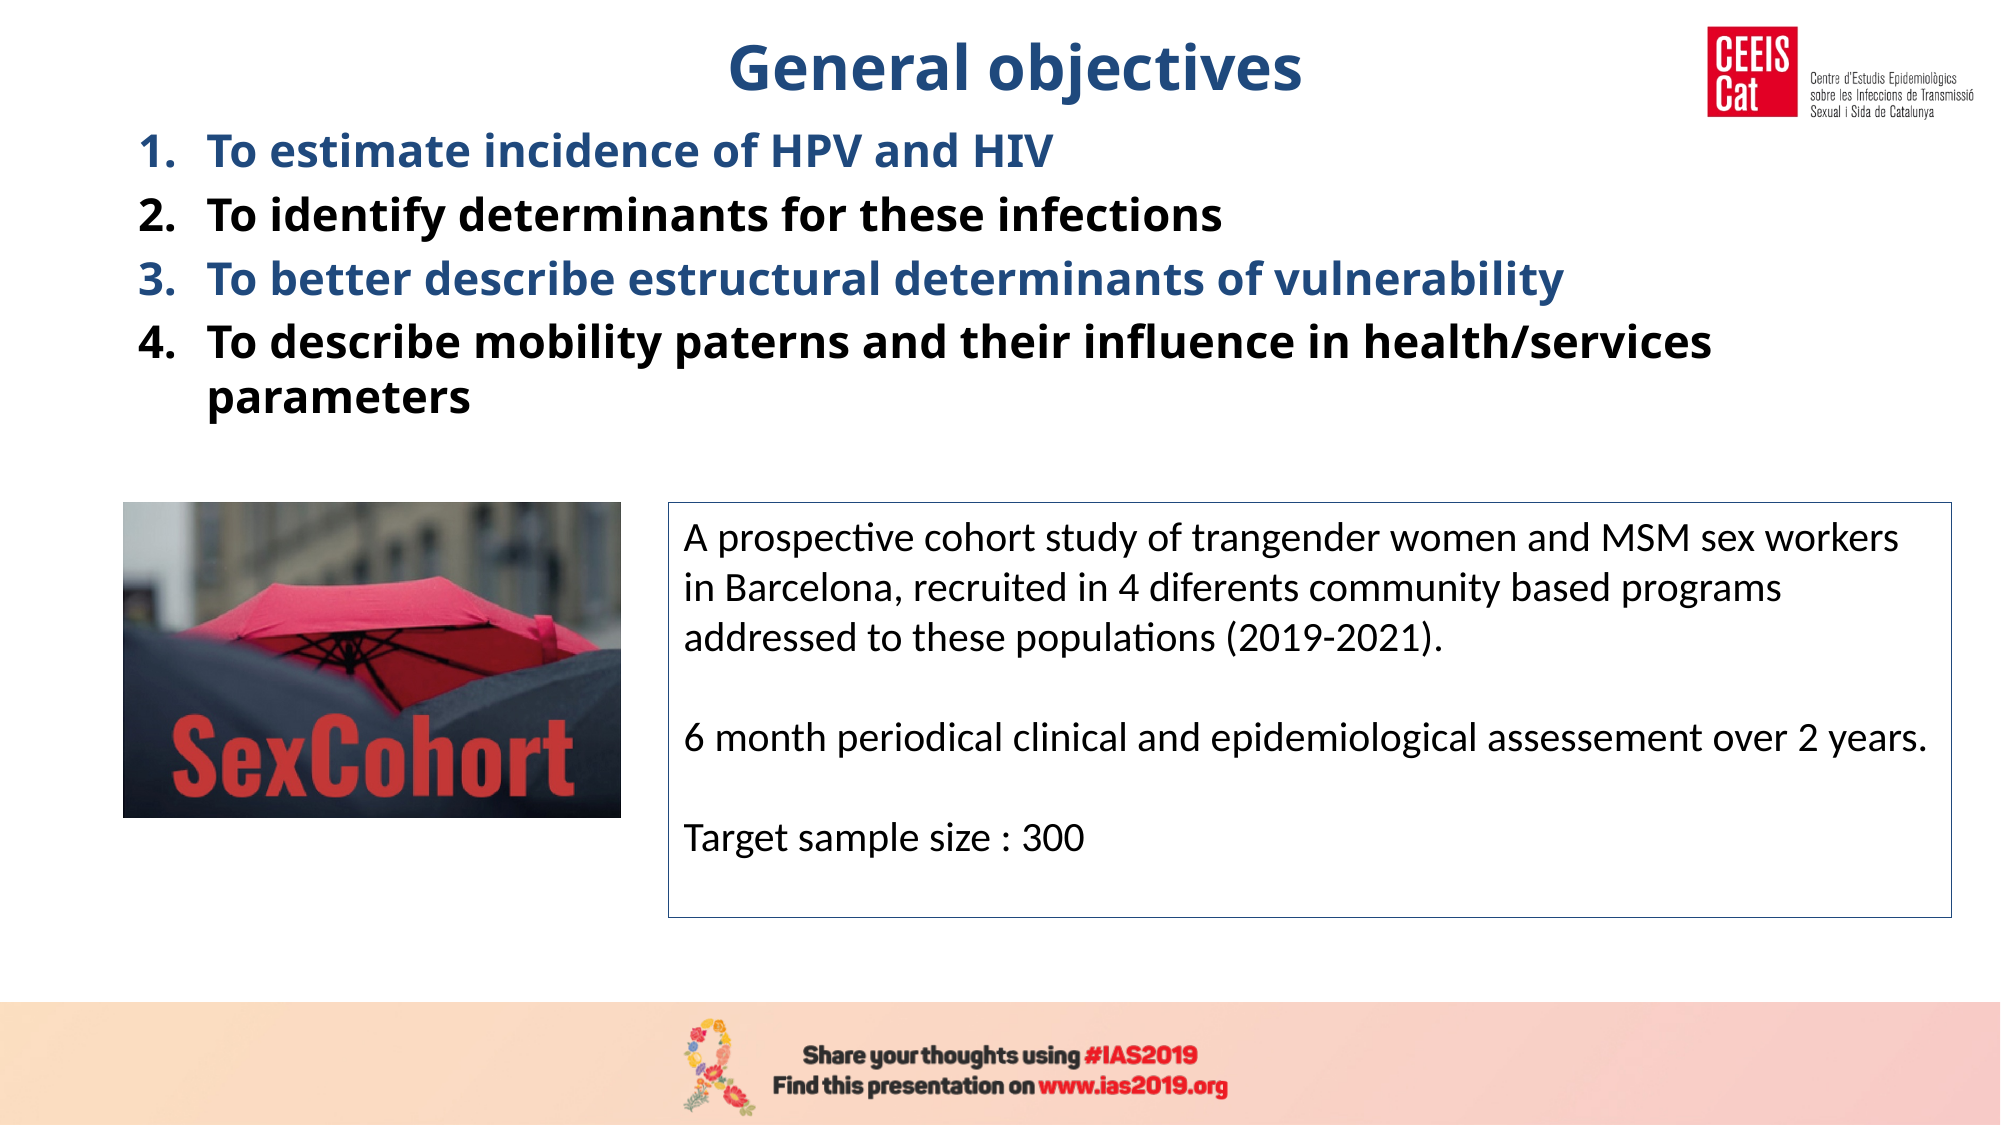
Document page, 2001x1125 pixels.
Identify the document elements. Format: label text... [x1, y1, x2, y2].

picture [0, 1002, 2001, 1125]
picture [1692, 0, 2000, 153]
picture [122, 502, 621, 818]
text_box General objectives [341, 0, 1692, 159]
text_box A prospective cohort study of trangender women and MSM sex workers in Barcelona, recruited in 4 diferents community based programs addressed to these populations (2019-2021). 6 month periodical clinical and epidemiological assessement over 2 years. Target sample size : 300 [668, 502, 1952, 918]
list To estimate incidence of HPV and HIV To identify determinants for these infections To better describe estructural determinants of vulnerability To describe mobility paterns and their influence in health/services parameters [123, 115, 1877, 431]
